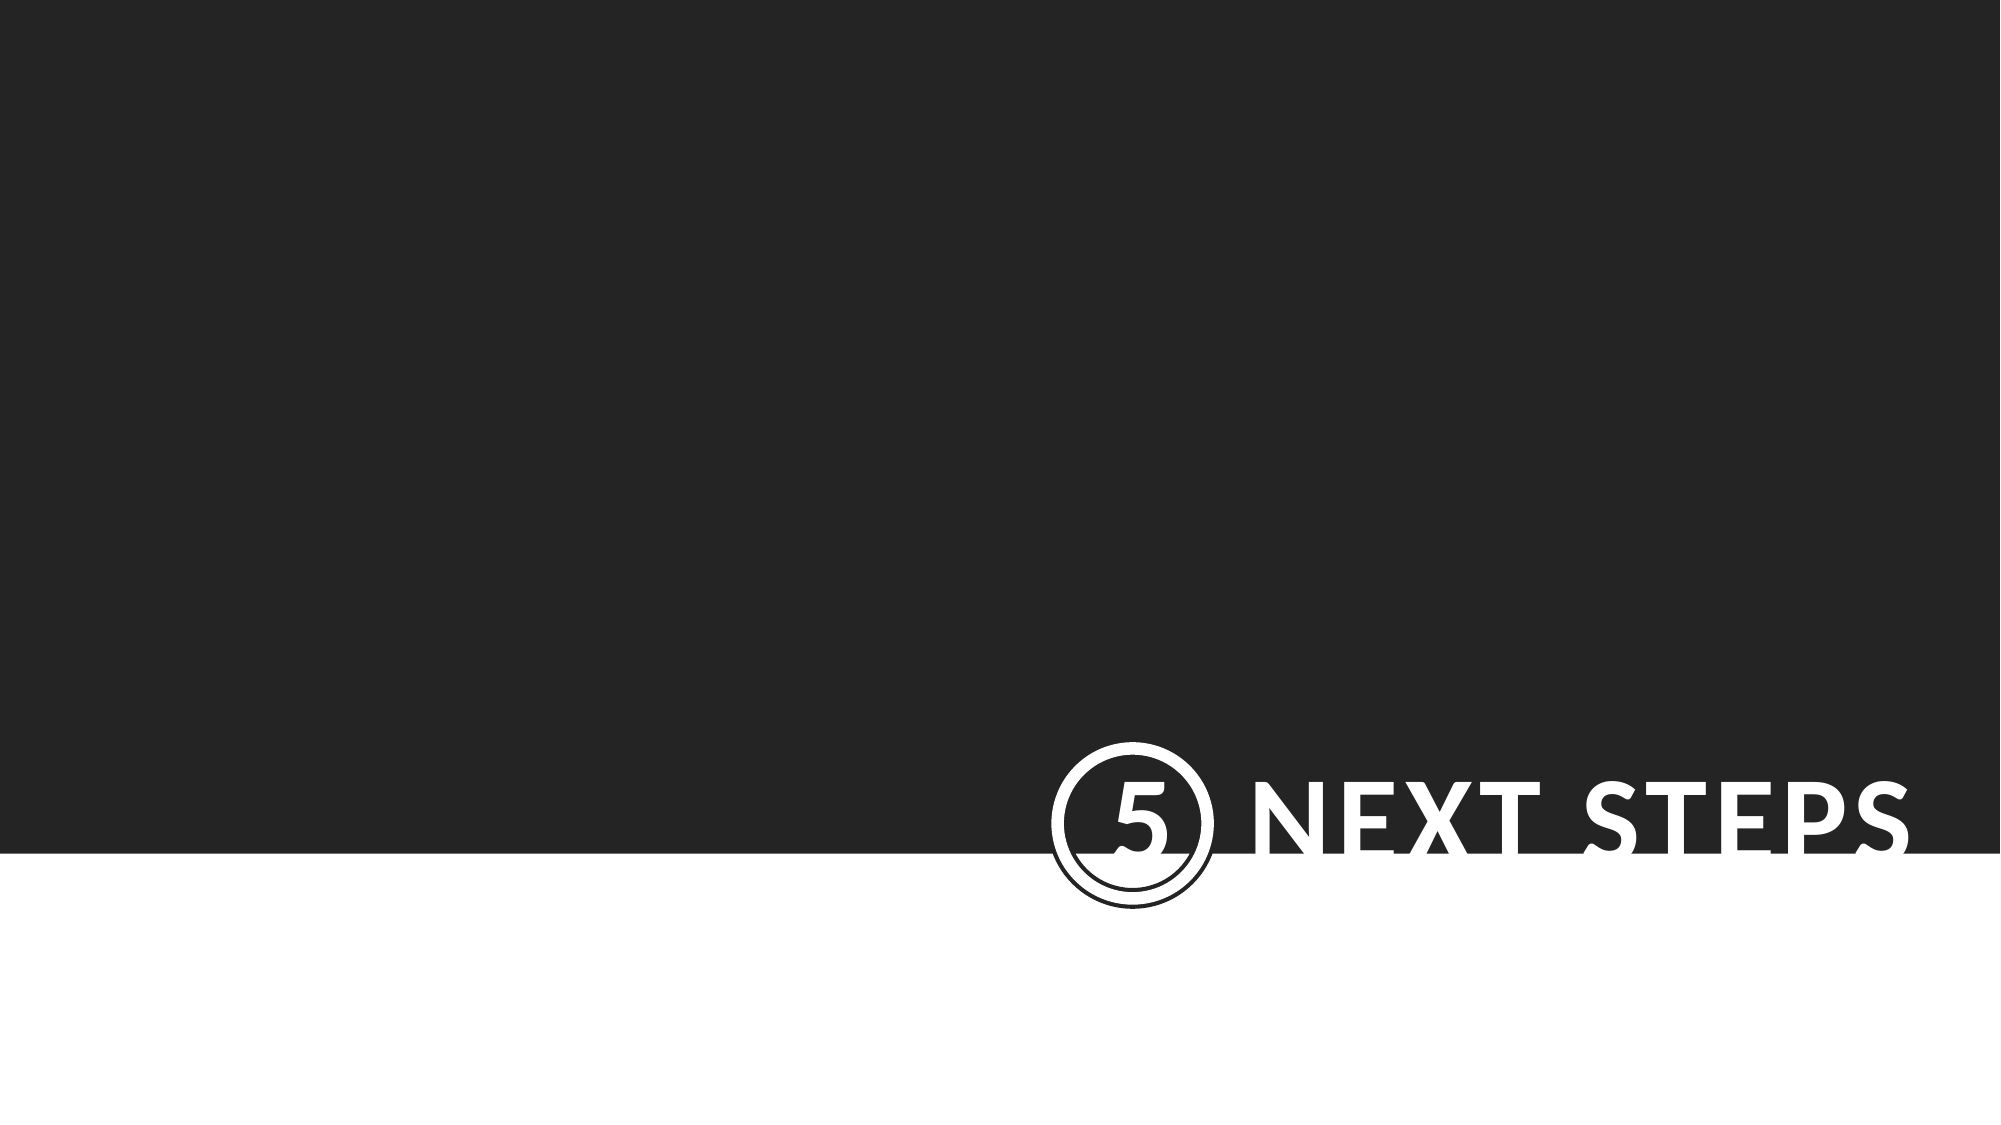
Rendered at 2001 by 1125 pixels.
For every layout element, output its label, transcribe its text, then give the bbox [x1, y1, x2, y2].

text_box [1057, 748, 1208, 899]
title 5 NEXT STEPS [1208, 748, 1929, 899]
title 5 NEXT STEPS [0, 748, 1057, 899]
